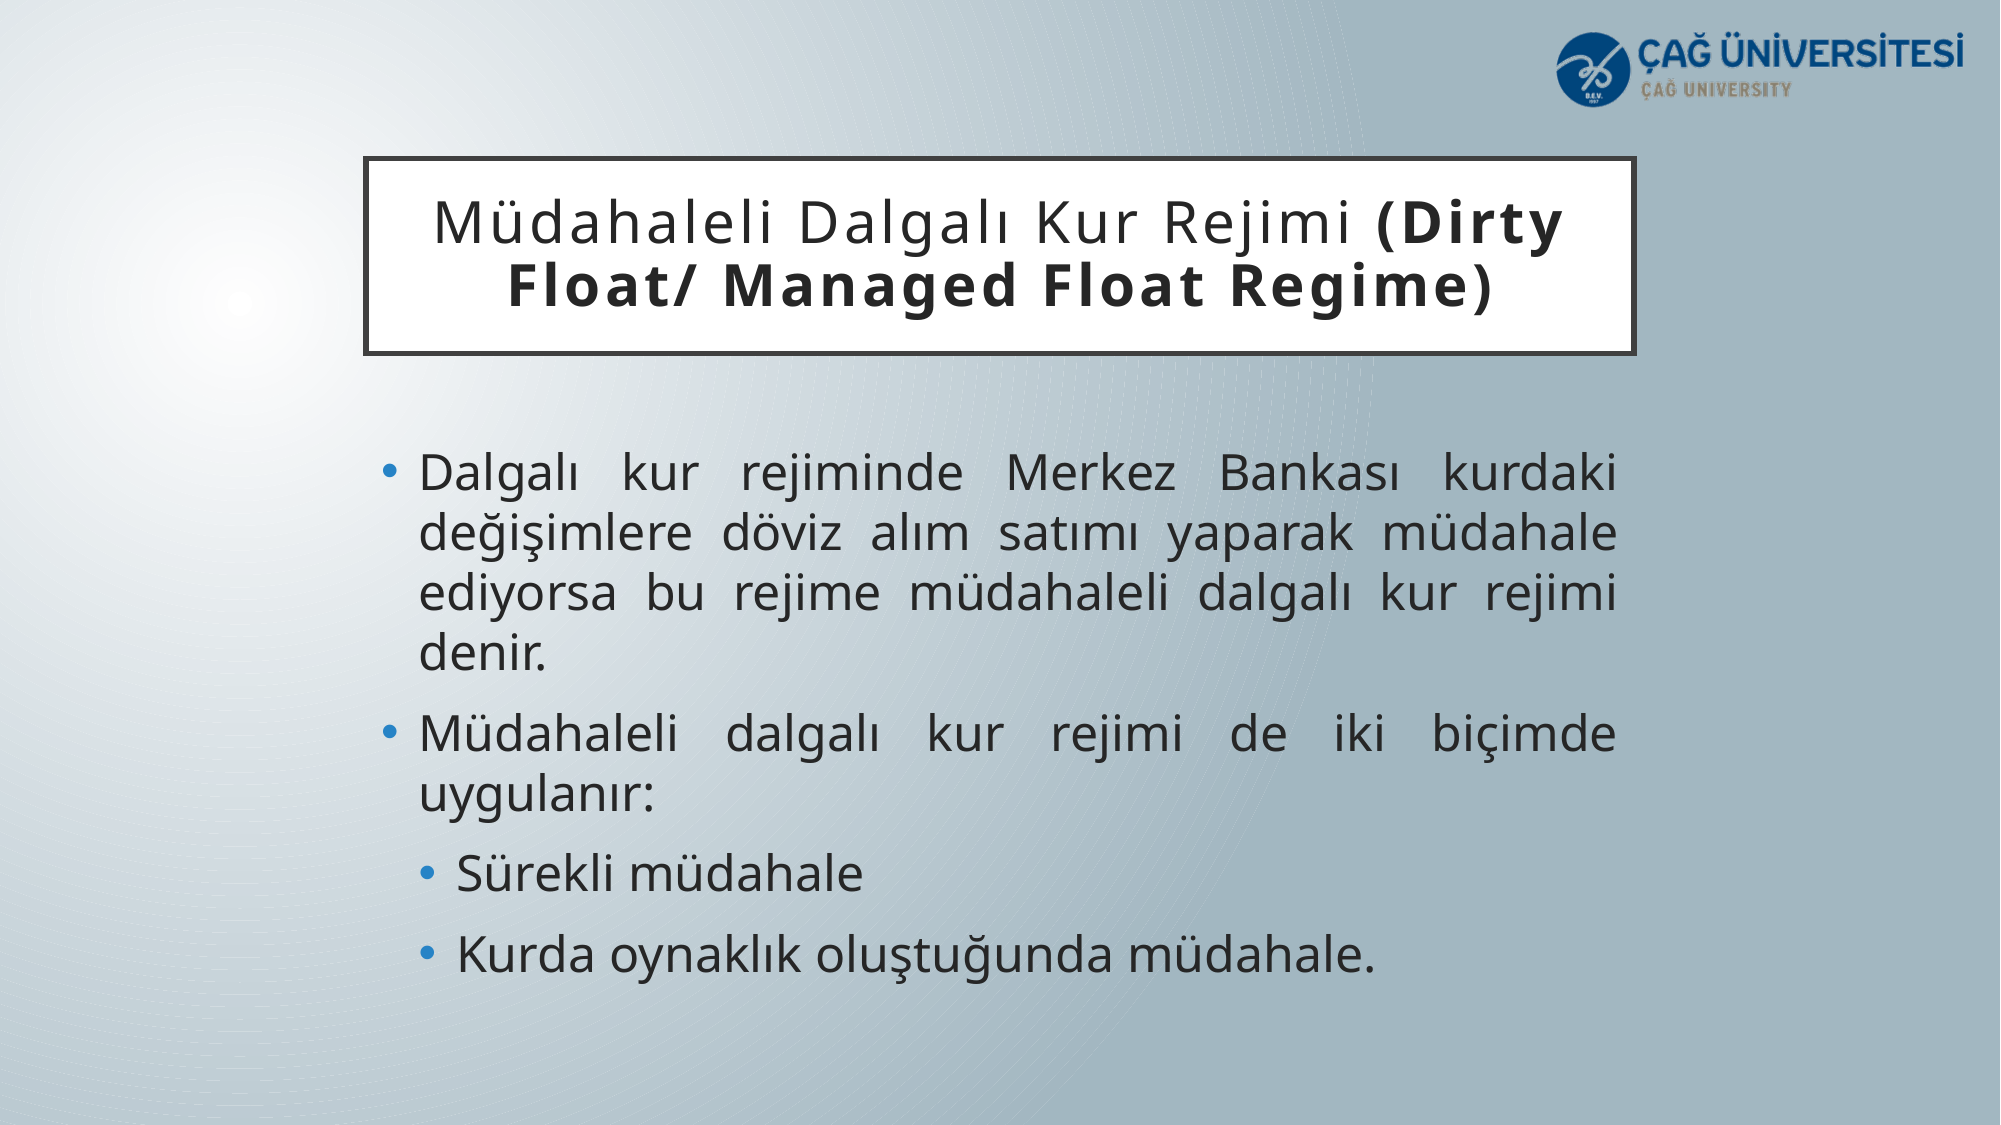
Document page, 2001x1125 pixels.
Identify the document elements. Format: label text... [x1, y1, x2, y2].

list Dalgalı kur rejiminde Merkez Bankası kurdaki değişimlere döviz alım satımı yaparak müdahale ediyorsa bu rejime müdahaleli dalgalı kur rejimi denir. Müdahaleli dalgalı kur rejimi de iki biçimde uygulanır: Sürekli müdahale Kurda oynaklık oluştuğunda müdahale. [366, 432, 1634, 942]
picture [1550, 23, 1972, 119]
title Müdahaleli Dalgalı Kur Rejimi (Dirty Float/ Managed Float Regime) [363, 156, 1637, 356]
